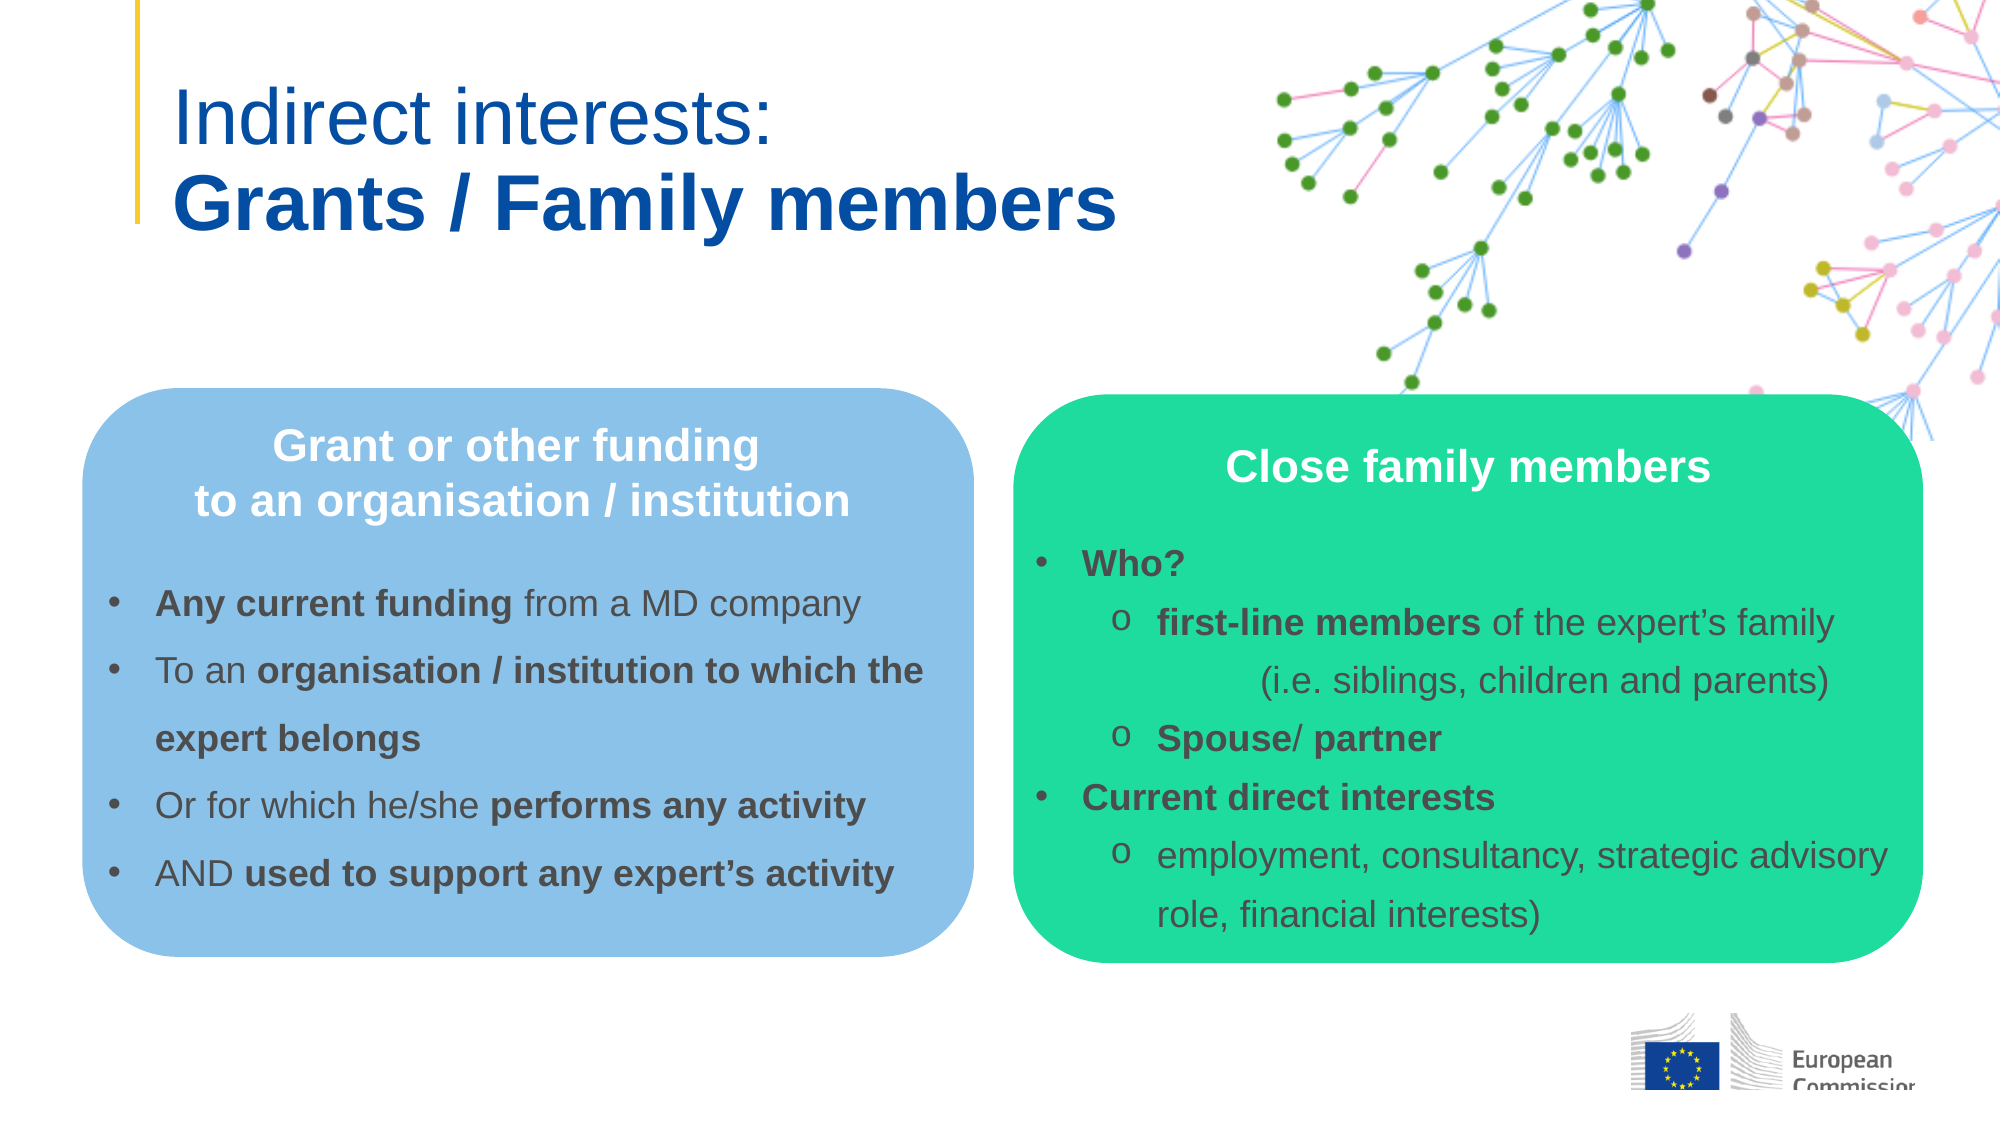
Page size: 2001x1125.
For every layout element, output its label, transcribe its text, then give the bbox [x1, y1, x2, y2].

title Indirect interests: Grants / Family members [157, 118, 1272, 248]
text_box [1003, 362, 1947, 963]
picture [1631, 1013, 1915, 1090]
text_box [76, 368, 975, 957]
picture [1272, 0, 2000, 441]
